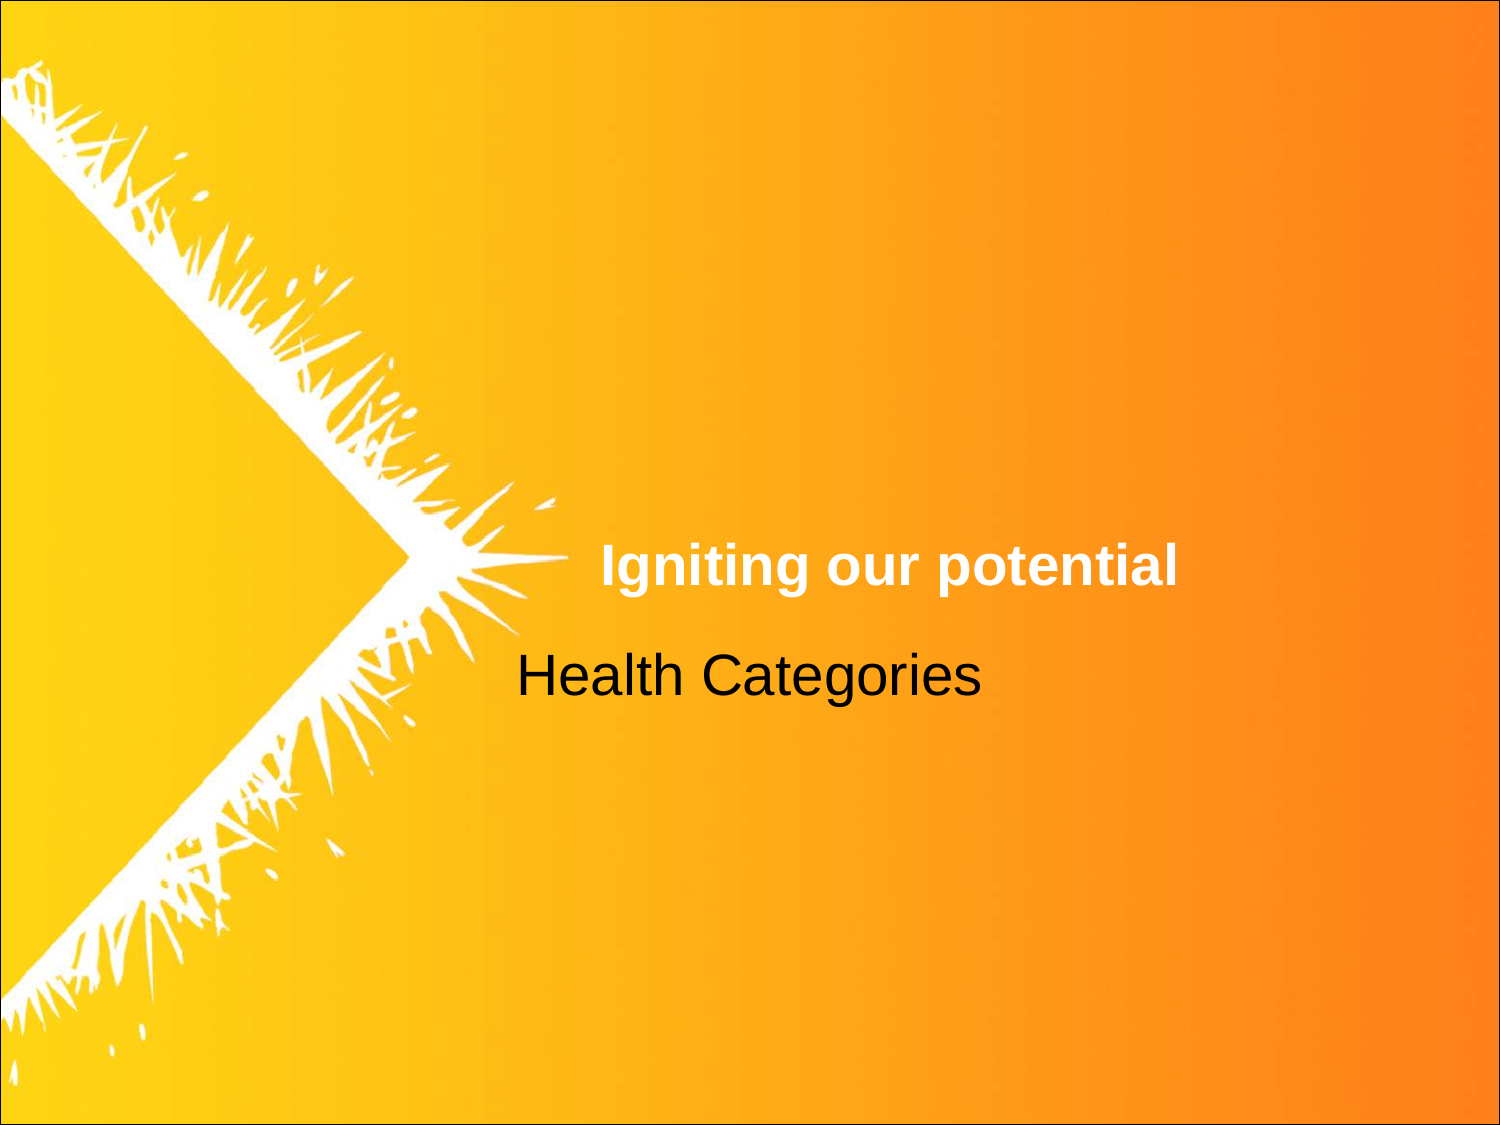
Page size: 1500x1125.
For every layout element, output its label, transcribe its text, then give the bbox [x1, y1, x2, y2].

picture [1, 1, 1499, 1124]
subtitle Health Categories [225, 637, 1275, 925]
